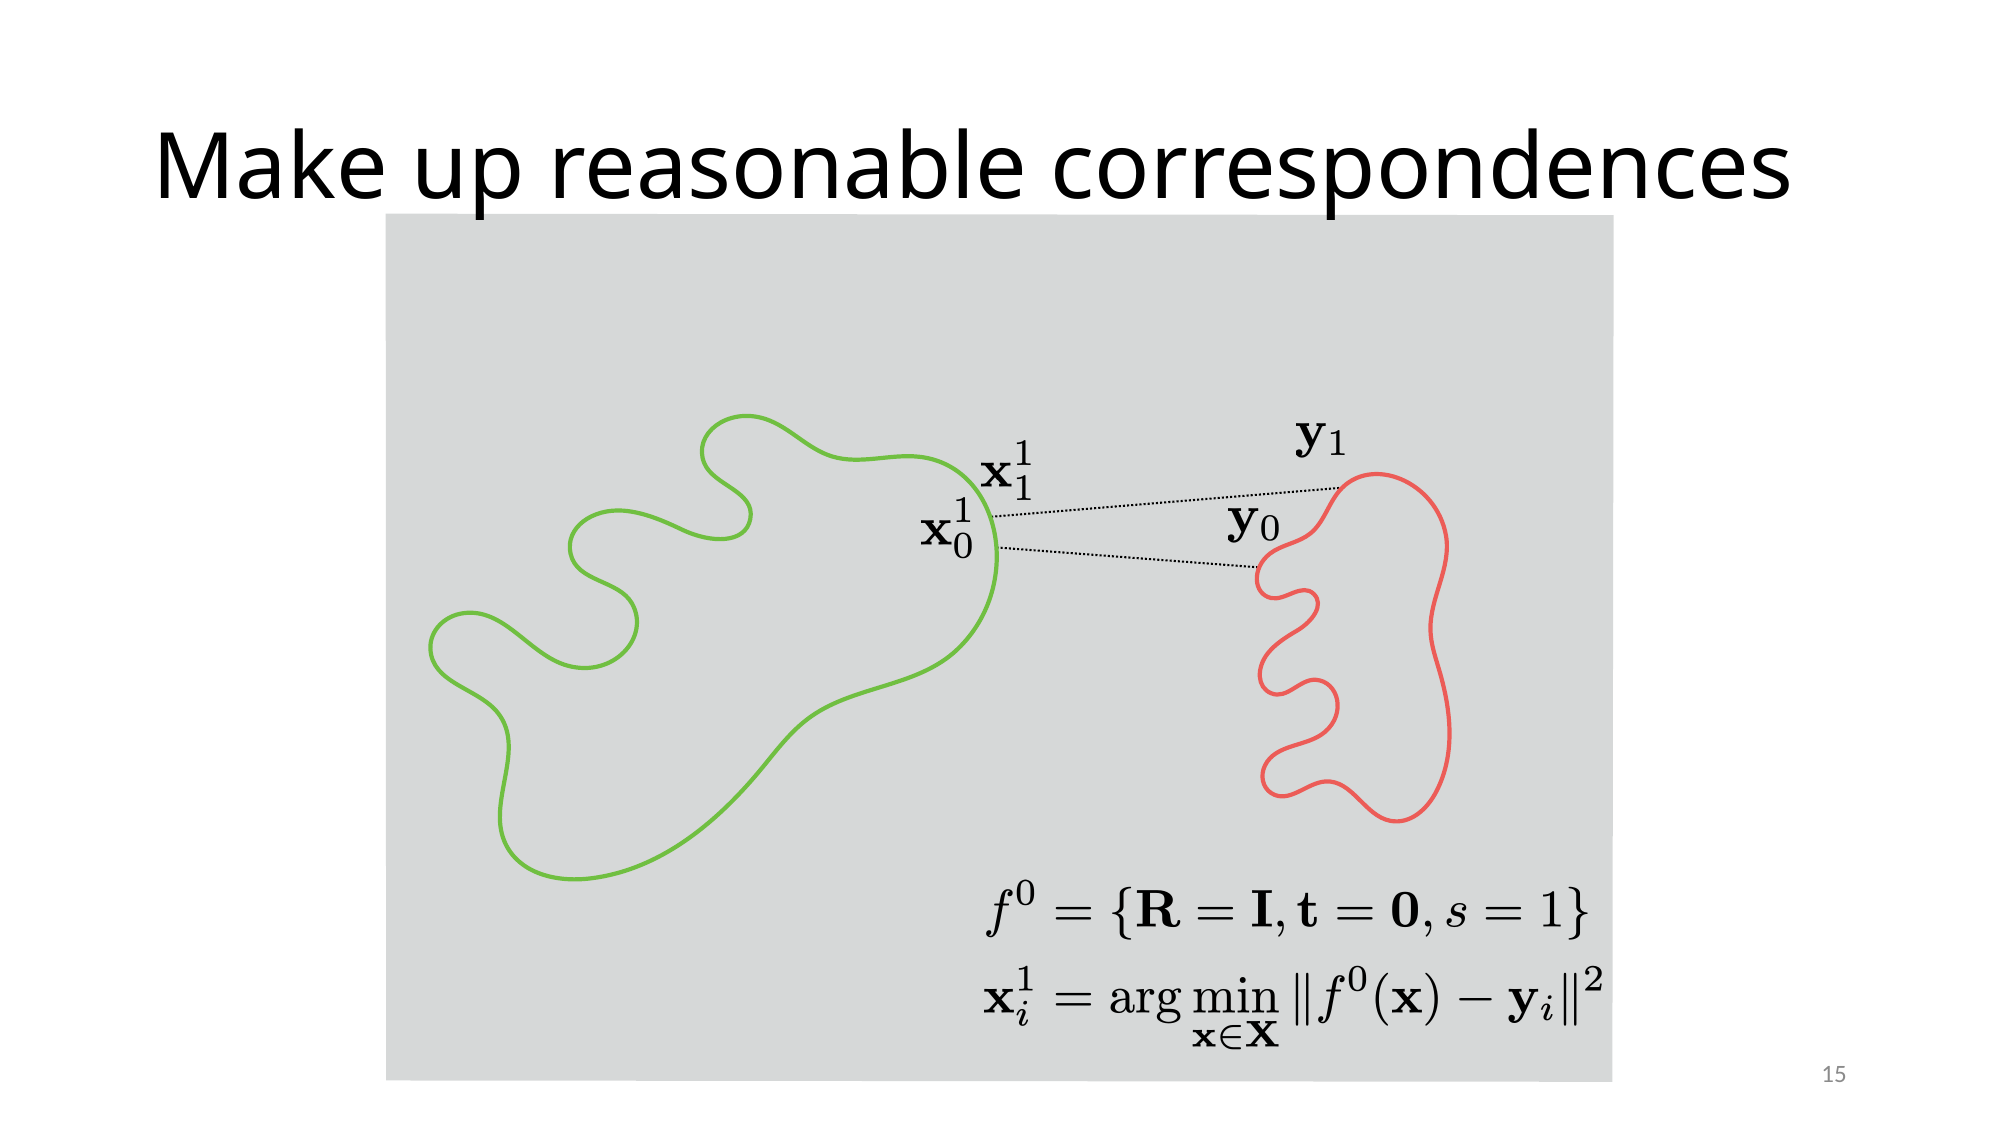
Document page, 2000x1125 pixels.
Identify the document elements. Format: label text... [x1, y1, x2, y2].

picture [921, 496, 972, 559]
slide_number 15 [1412, 1042, 1862, 1103]
text_box [1256, 474, 1450, 822]
picture [981, 439, 1031, 500]
picture [1295, 422, 1345, 458]
picture [983, 879, 1602, 1050]
picture [1228, 507, 1279, 543]
text_box [385, 278, 1614, 1082]
text_box [430, 415, 997, 880]
title Make up reasonable correspondences [137, 59, 1862, 278]
